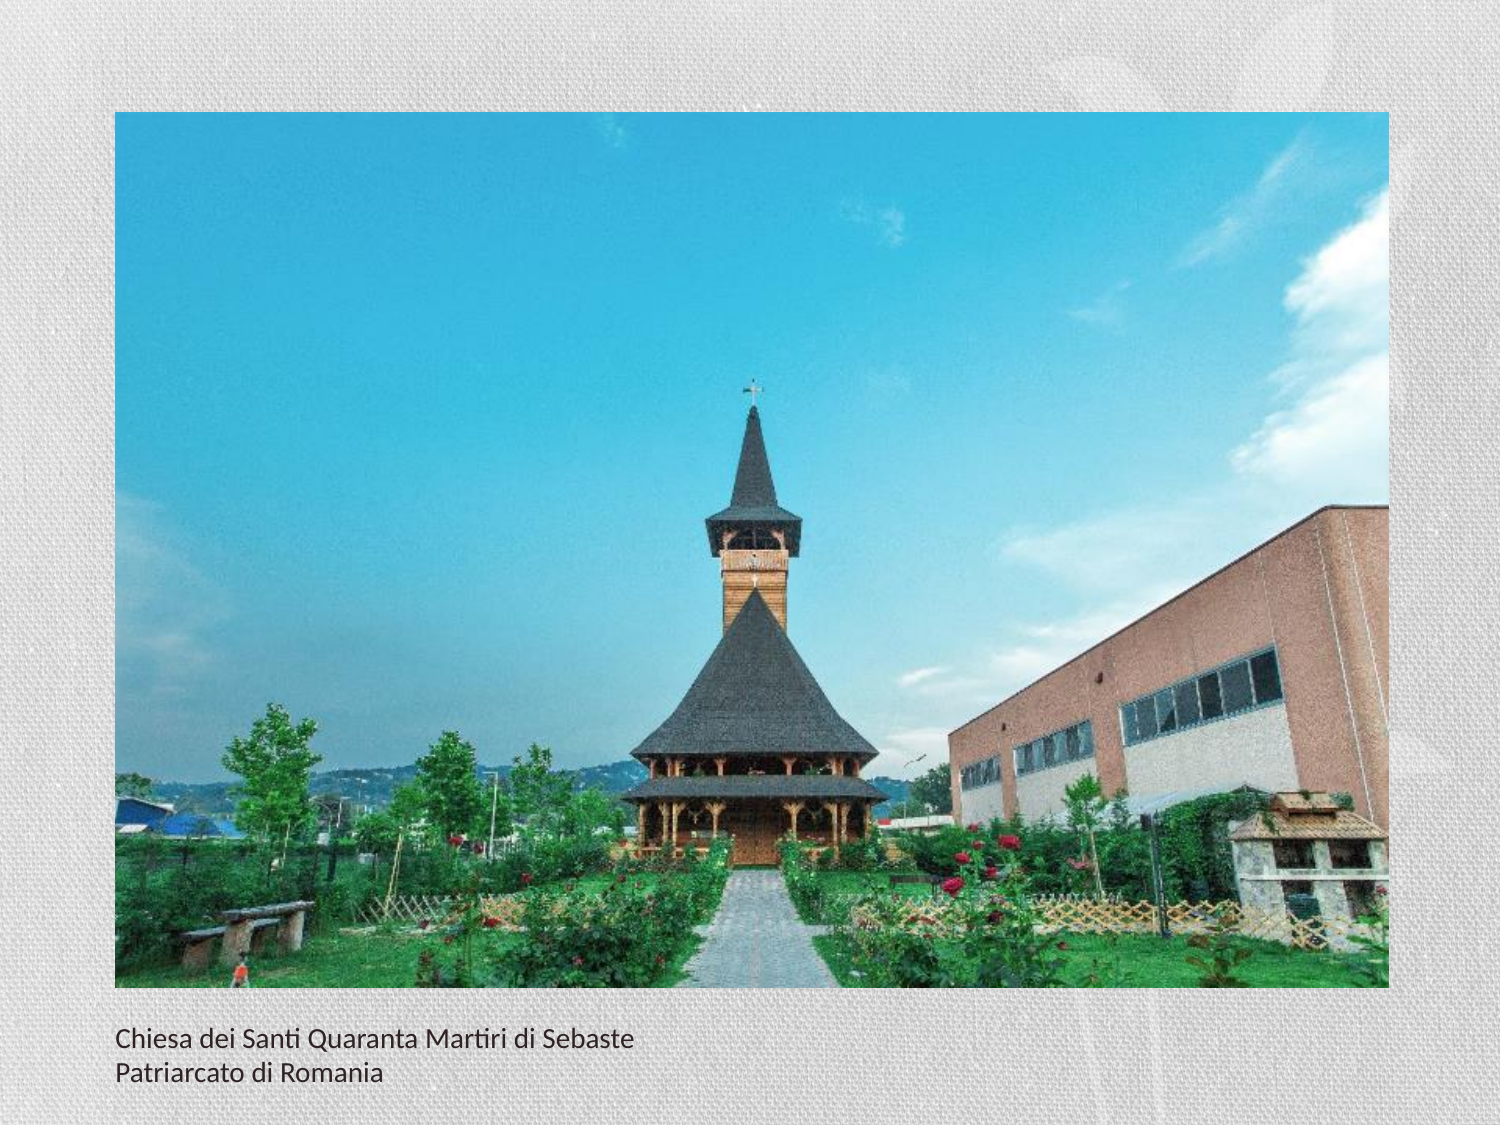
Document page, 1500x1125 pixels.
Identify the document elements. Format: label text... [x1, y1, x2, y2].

picture [115, 112, 1390, 988]
text_box Chiesa dei Santi Quaranta Martiri di Sebaste Patriarcato di Romania [100, 1011, 1377, 1098]
